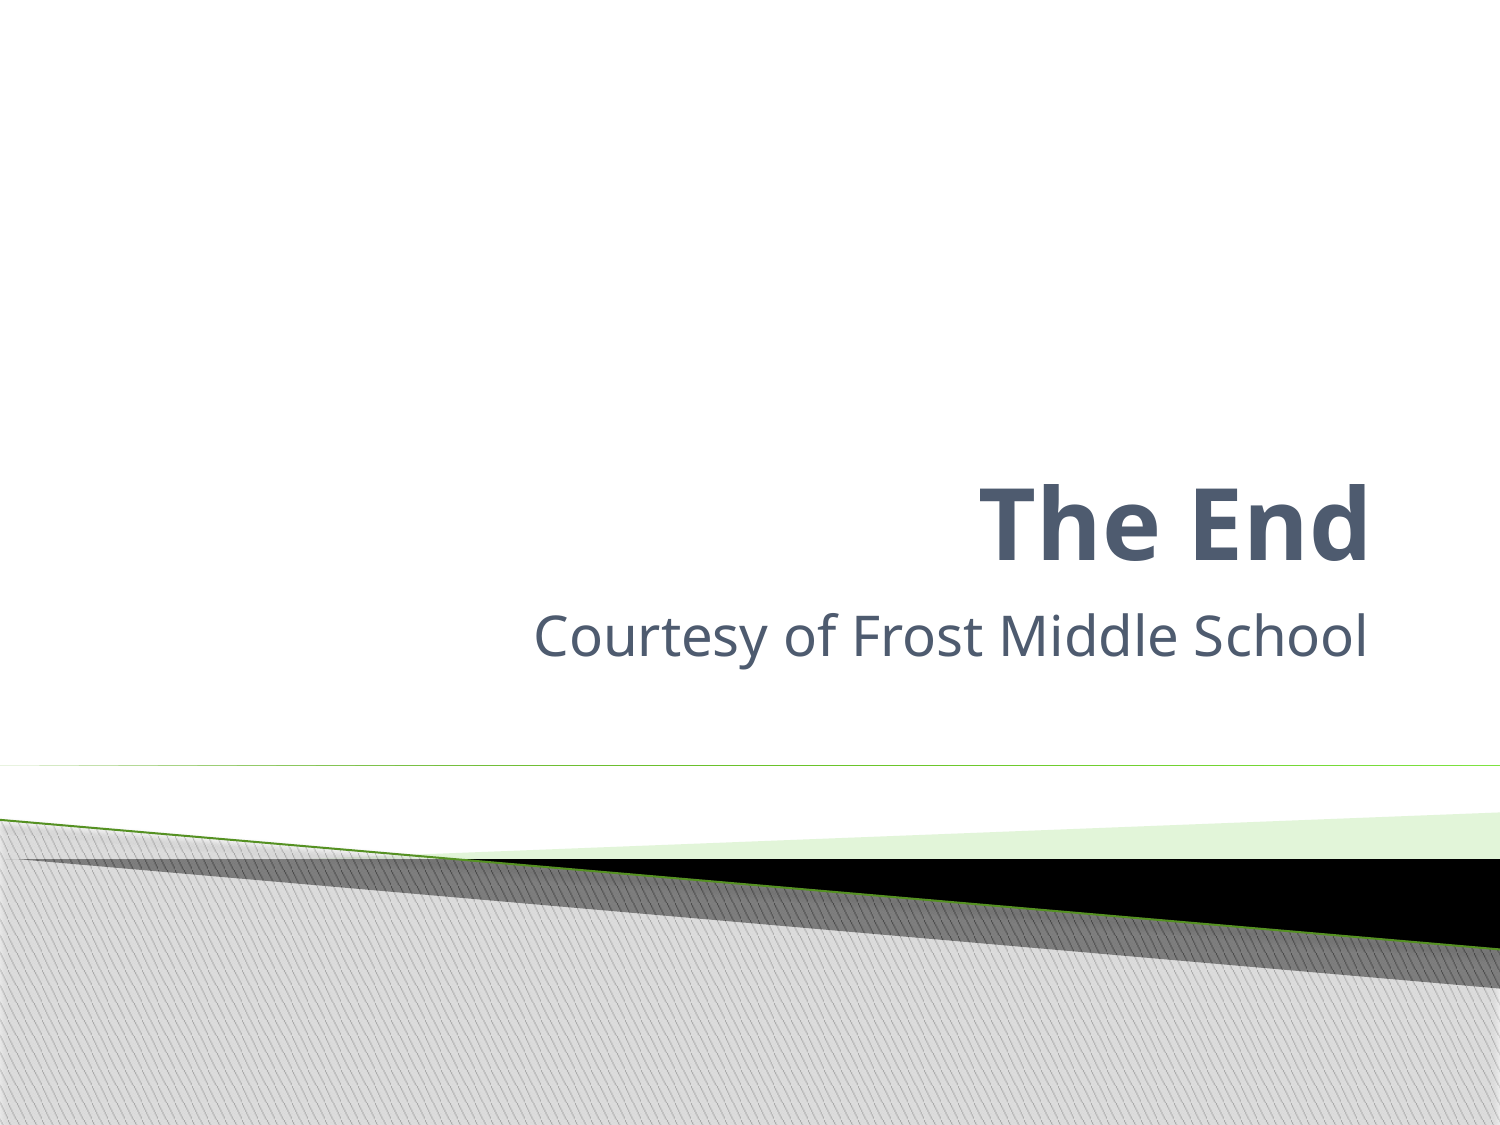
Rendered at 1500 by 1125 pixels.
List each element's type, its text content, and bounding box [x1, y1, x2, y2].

picture [5, 859, 1500, 989]
subtitle Courtesy of Frost Middle School [112, 592, 1388, 790]
title The End [112, 287, 1388, 588]
